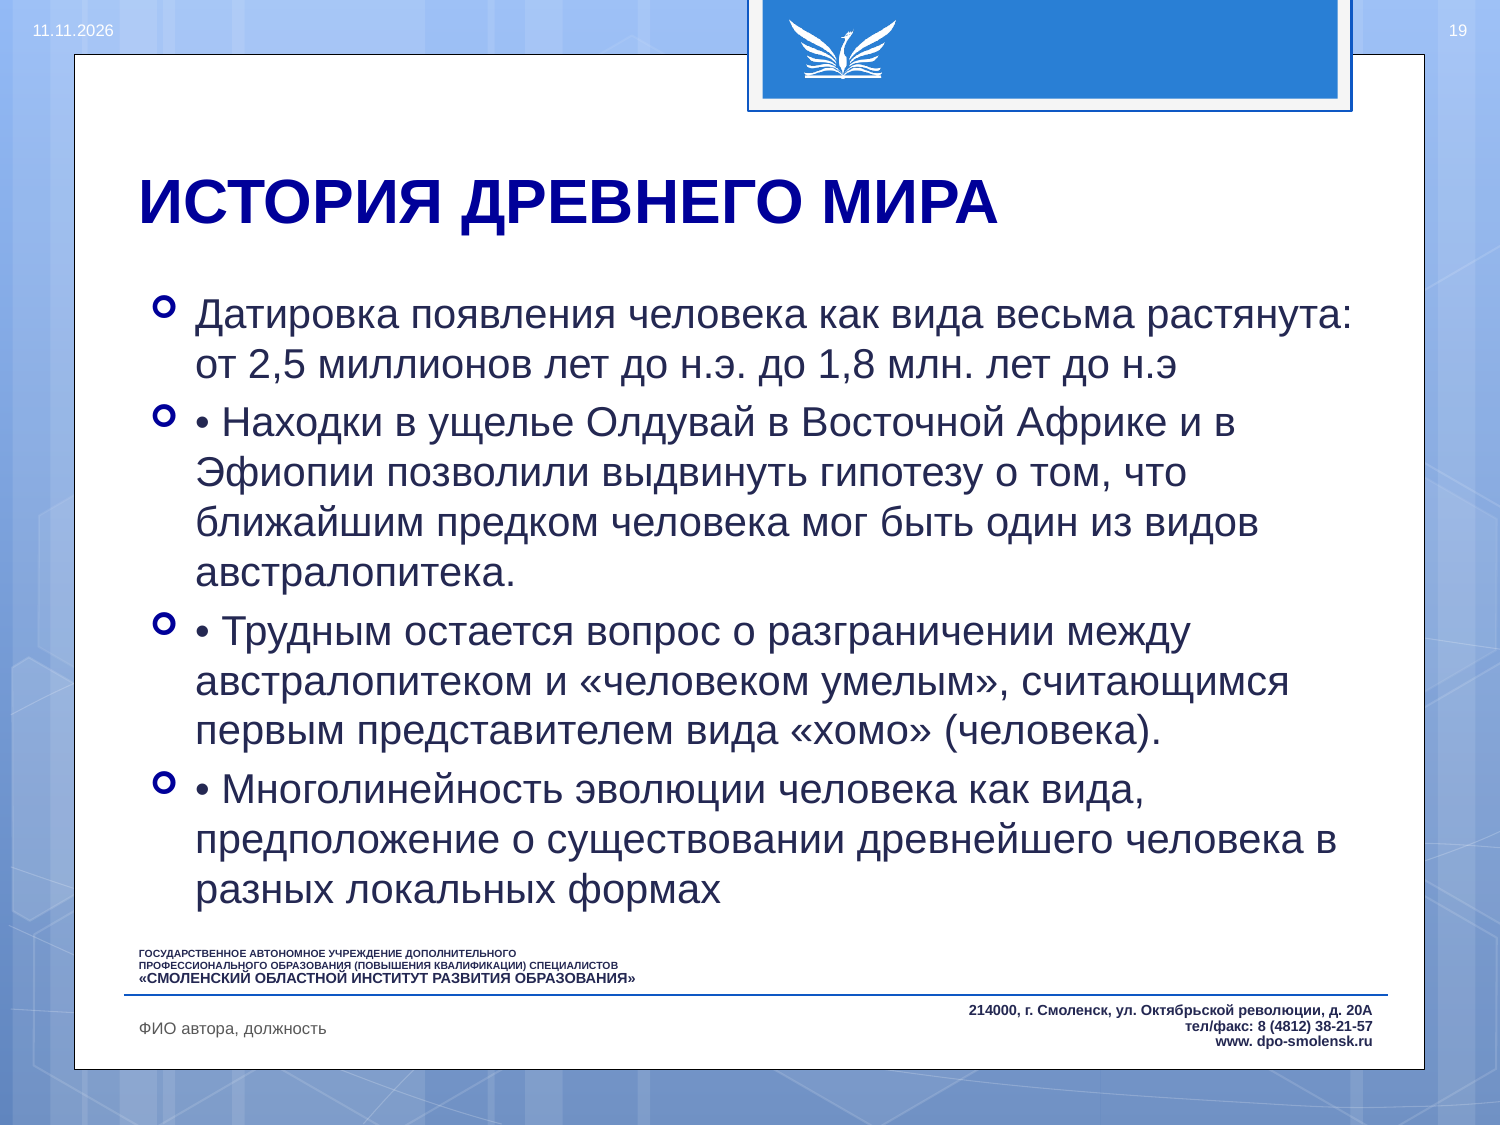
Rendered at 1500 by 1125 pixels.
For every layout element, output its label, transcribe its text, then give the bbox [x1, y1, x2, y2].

picture [789, 19, 896, 79]
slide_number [17, 9, 148, 51]
slide_number 19 [1411, 9, 1483, 51]
list Датировка появления человека как вида весьма растянута: от 2,5 миллионов лет до н.э. до 1,8 млн. лет до н.э • Находки в ущелье Олдувай в Восточной Африке и в Эфиопии позволили выдвинуть гипотезу о том, что ближайшим предком человека мог быть один из видов австралопитека. • Трудным остается вопрос о разграничении между австралопитеком и «человеком умелым», считающимся первым представителем вида «хомо» (человека). • Многолинейность эволюции человека как вида, предположение о существовании древнейшего человека в разных локальных формах [123, 278, 1388, 929]
title ИСТОРИЯ ДРЕВНЕГО МИРА [123, 137, 1388, 260]
footer ФИО автора, должность [123, 1009, 699, 1047]
